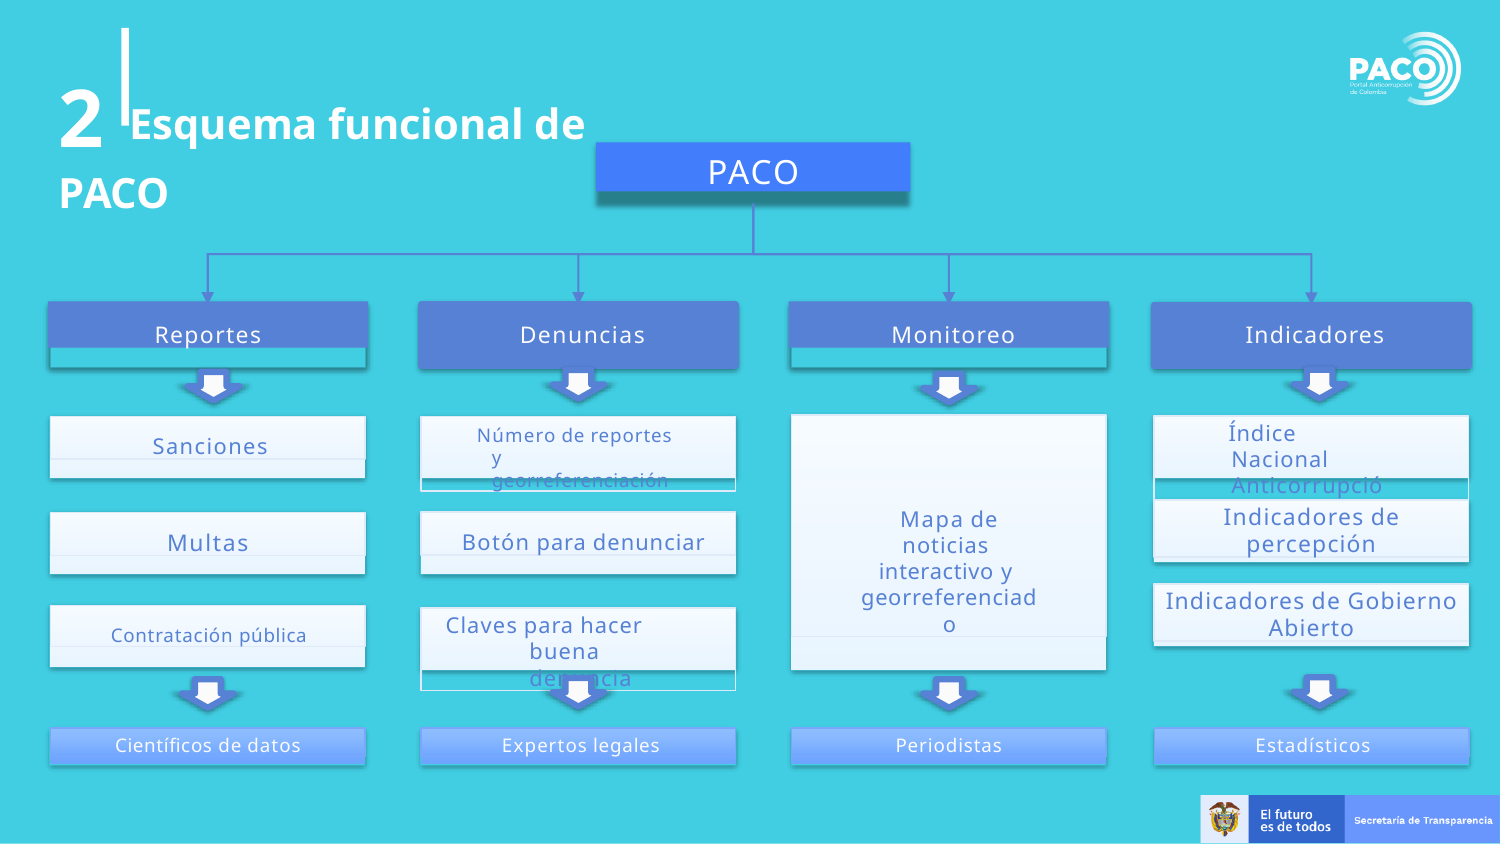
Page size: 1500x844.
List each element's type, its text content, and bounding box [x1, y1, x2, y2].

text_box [1370, 492, 1476, 575]
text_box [162, 670, 1364, 722]
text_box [1370, 576, 1476, 666]
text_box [1146, 723, 1477, 779]
title 2 Esquema funcional de PACO [52, 0, 700, 202]
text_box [413, 730, 743, 779]
picture [1200, 794, 1500, 843]
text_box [1370, 297, 1479, 380]
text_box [783, 730, 1114, 779]
picture [1337, 27, 1469, 113]
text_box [1370, 409, 1476, 491]
text_box [121, 27, 129, 126]
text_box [588, 138, 917, 202]
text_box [42, 203, 1364, 779]
